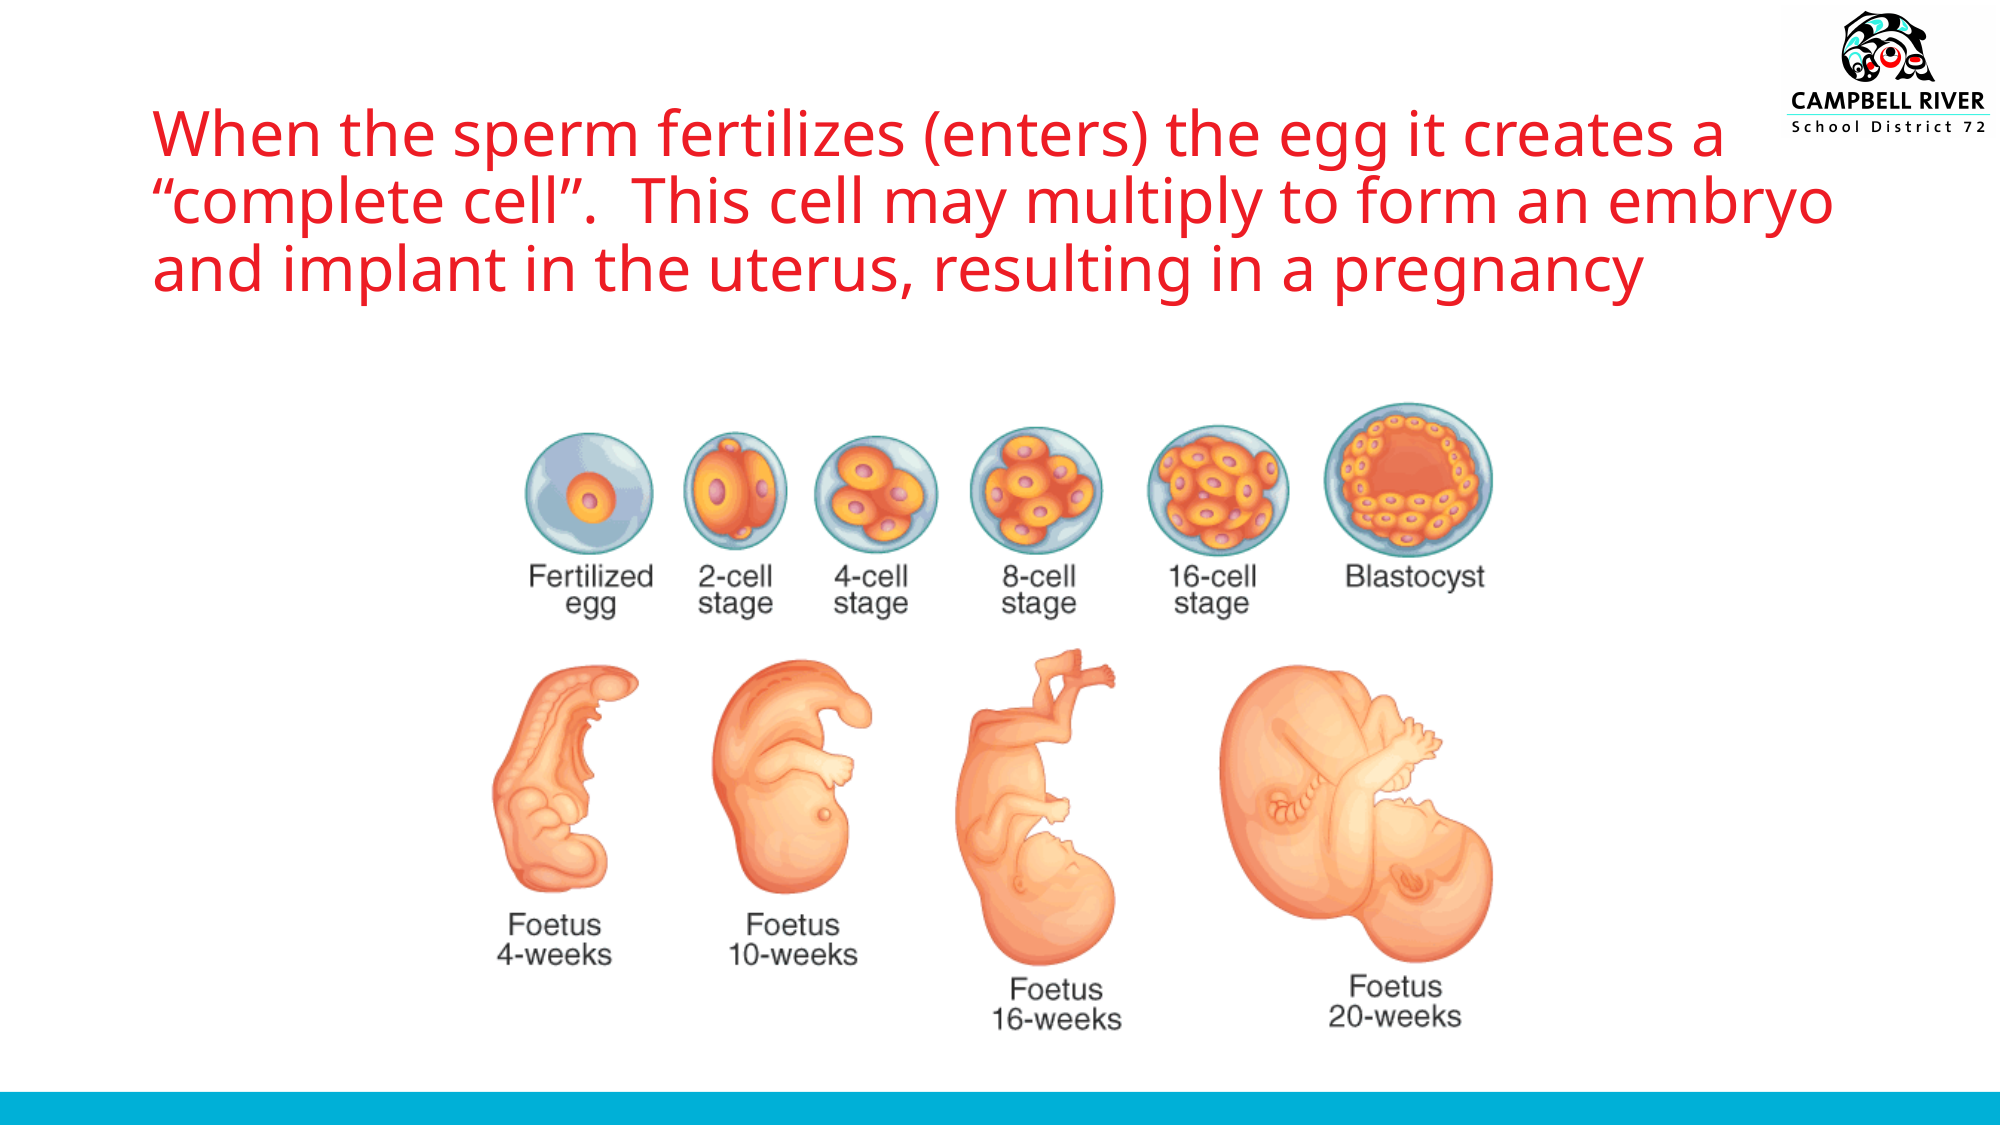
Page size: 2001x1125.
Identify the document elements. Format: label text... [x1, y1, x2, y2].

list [443, 384, 1543, 1084]
title When the sperm fertilizes (enters) the egg it creates a “complete cell”. This cell may multiply to form an embryo and implant in the uterus, resulting in a pregnancy [137, 59, 1863, 347]
picture [1781, 5, 1996, 138]
